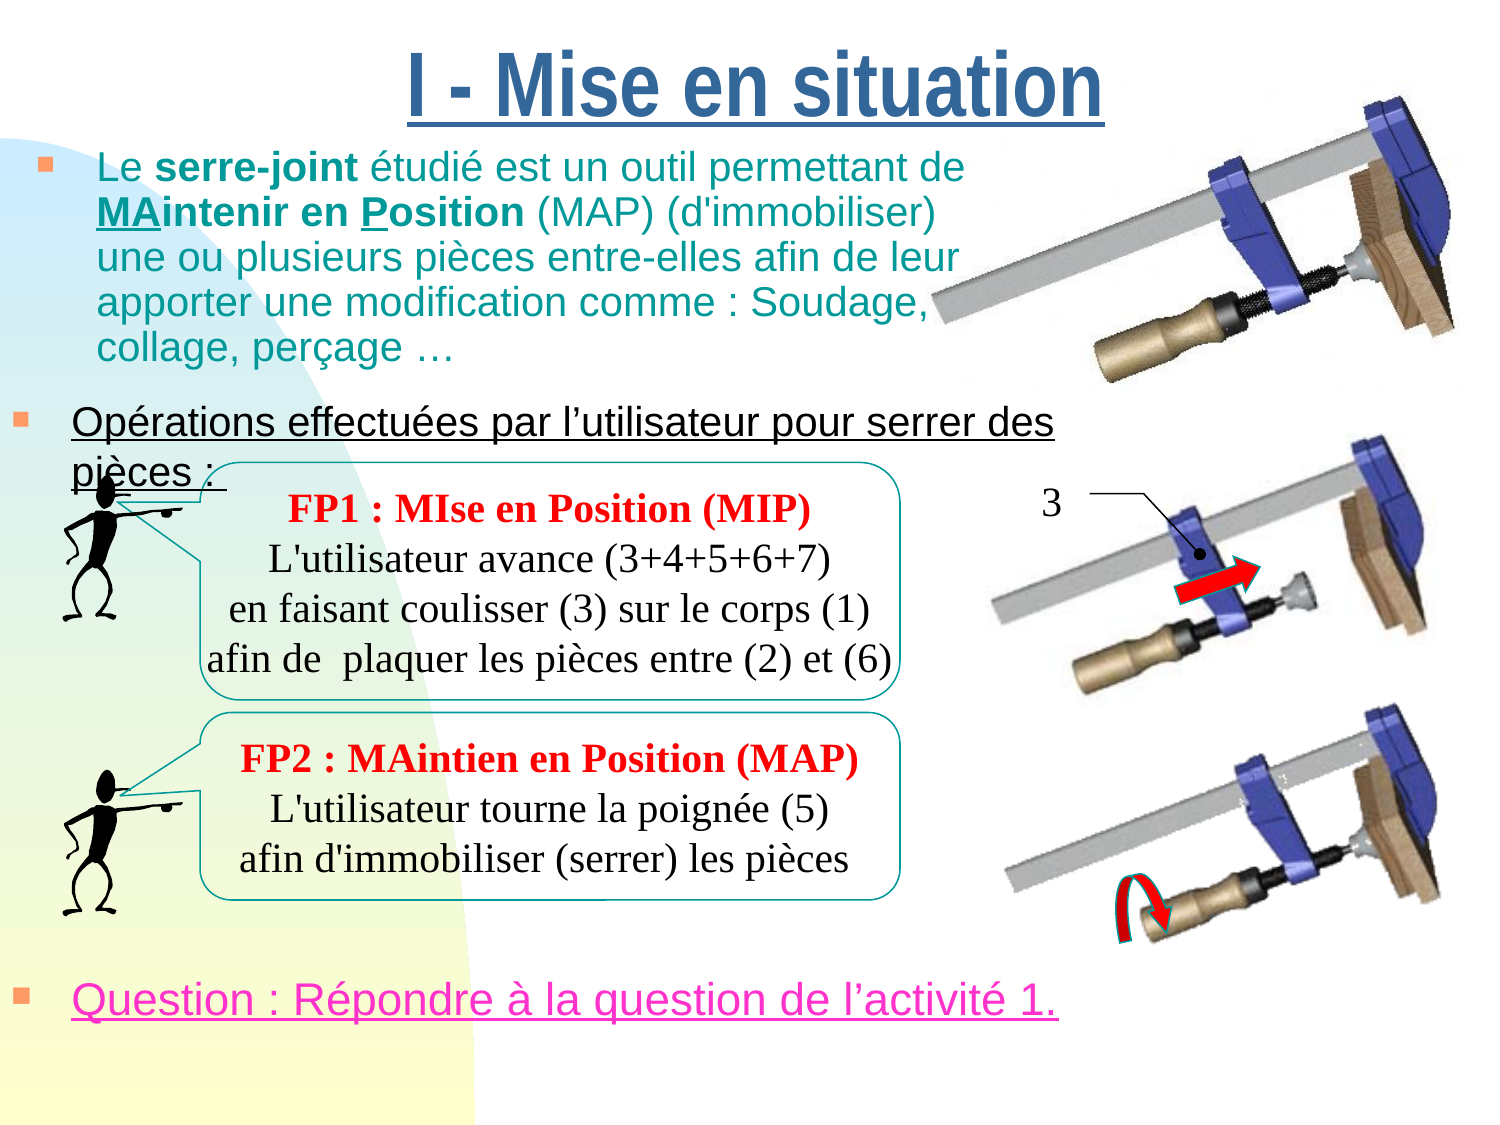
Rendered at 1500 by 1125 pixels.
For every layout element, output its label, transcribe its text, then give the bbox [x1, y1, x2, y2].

text_box FP1 : MIse en Position (MIP) L'utilisateur avance (3+4+5+6+7) en faisant coulisser (3) sur le corps (1) afin de plaquer les pièces entre (2) et (6) [183, 463, 901, 700]
picture [999, 699, 1447, 950]
title I - Mise en situation [62, 0, 1450, 188]
text_box Opérations effectuées par l’utilisateur pour serrer des pièces : [0, 387, 956, 463]
picture [62, 474, 183, 622]
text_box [956, 374, 1488, 796]
text_box Question : Répondre à la question de l’activité 1. [0, 962, 1400, 1038]
picture [924, 80, 1463, 388]
picture [62, 769, 183, 917]
text_box FP2 : MAintien en Position (MAP) L'utilisateur tourne la poignée (5) afin d'immobiliser (serrer) les pièces [161, 712, 901, 901]
list Le serre-joint étudié est un outil permettant de MAintenir en Position (MAP) (d'immobiliser) une ou plusieurs pièces entre-elles afin de leur apporter une modification comme : Soudage, collage, perçage … [24, 137, 924, 387]
